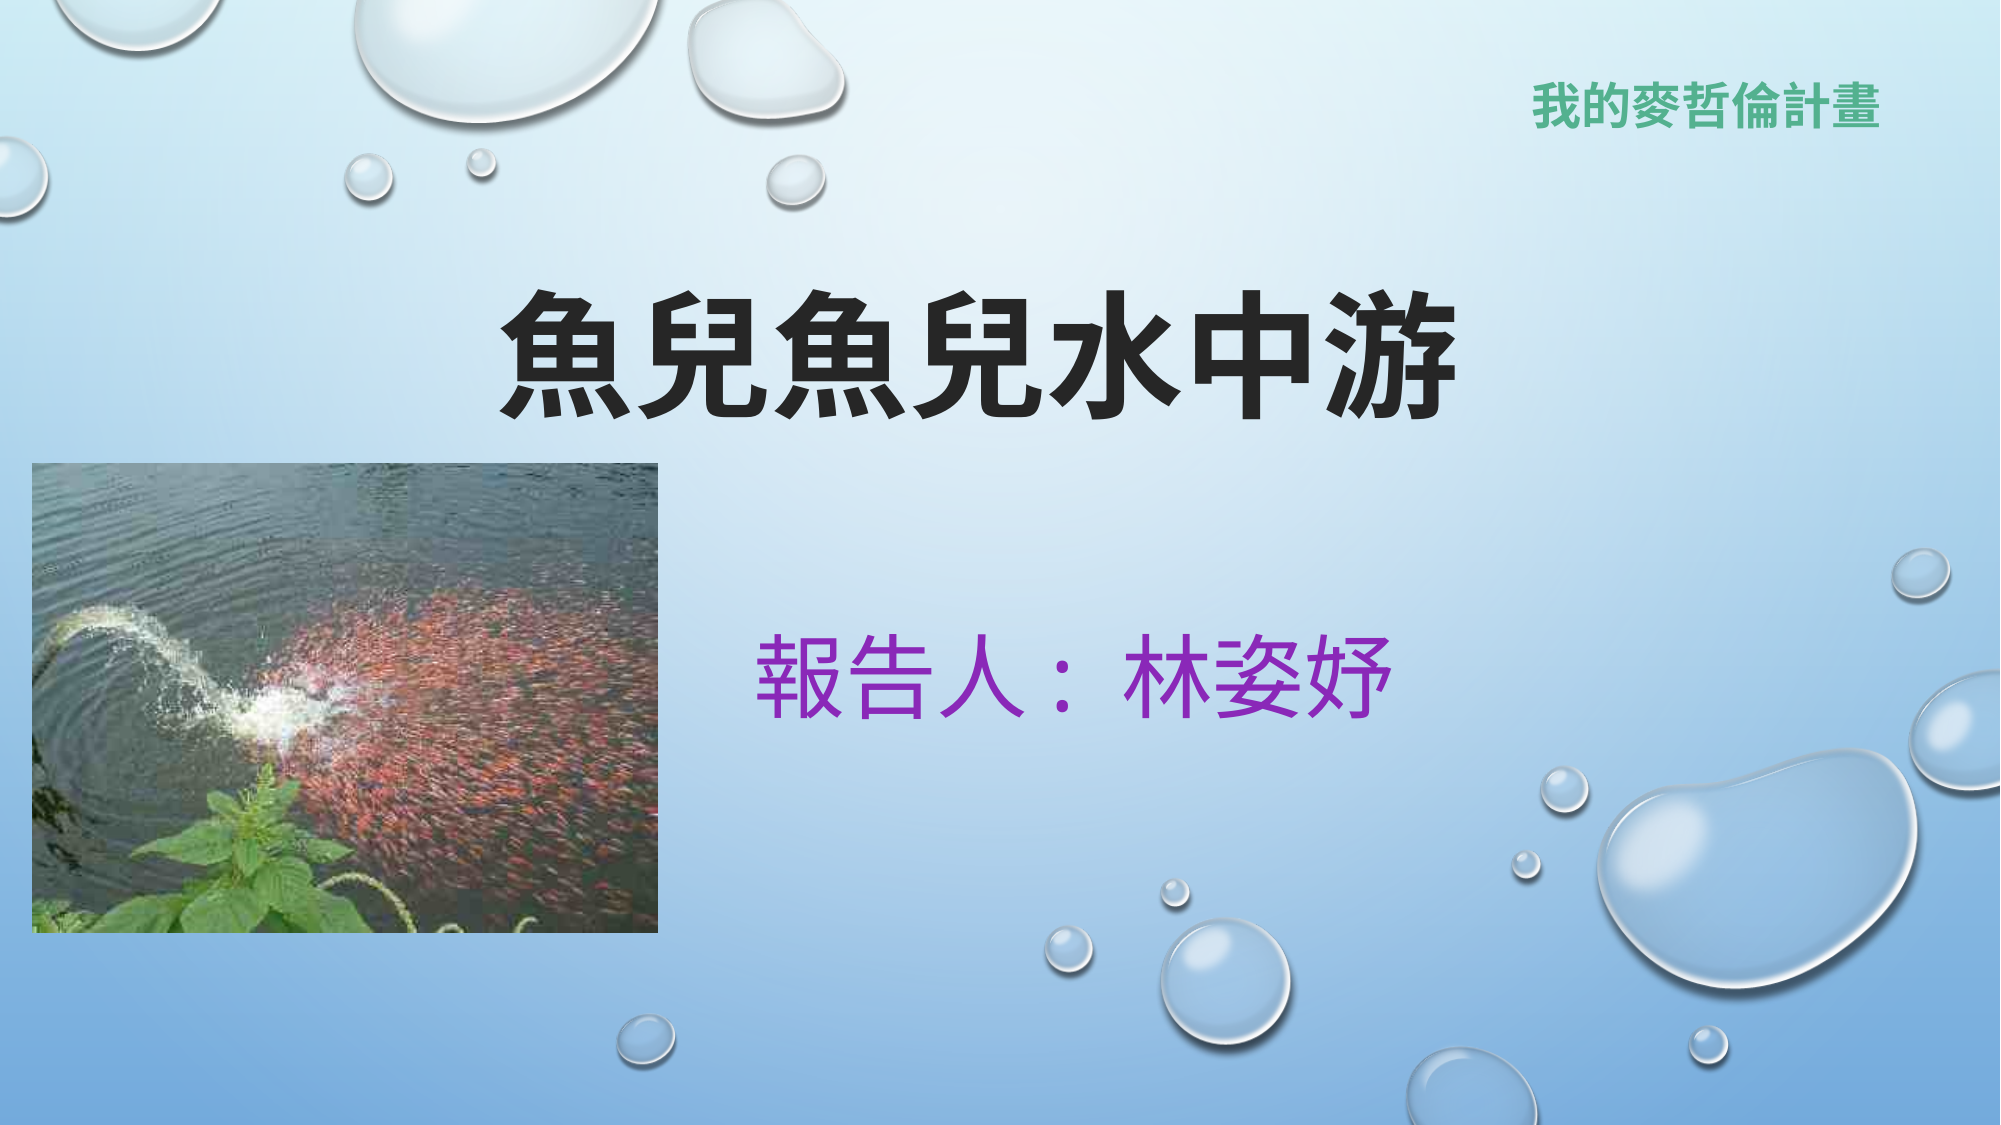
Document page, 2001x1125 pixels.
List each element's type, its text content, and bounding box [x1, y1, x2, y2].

picture [0, 0, 2000, 1125]
text_box 我的麥哲倫計畫 [1516, 67, 1938, 142]
text_box 報告人: 林姿妤 [738, 612, 1474, 738]
title 魚兒魚兒水中游 [263, 235, 1692, 445]
